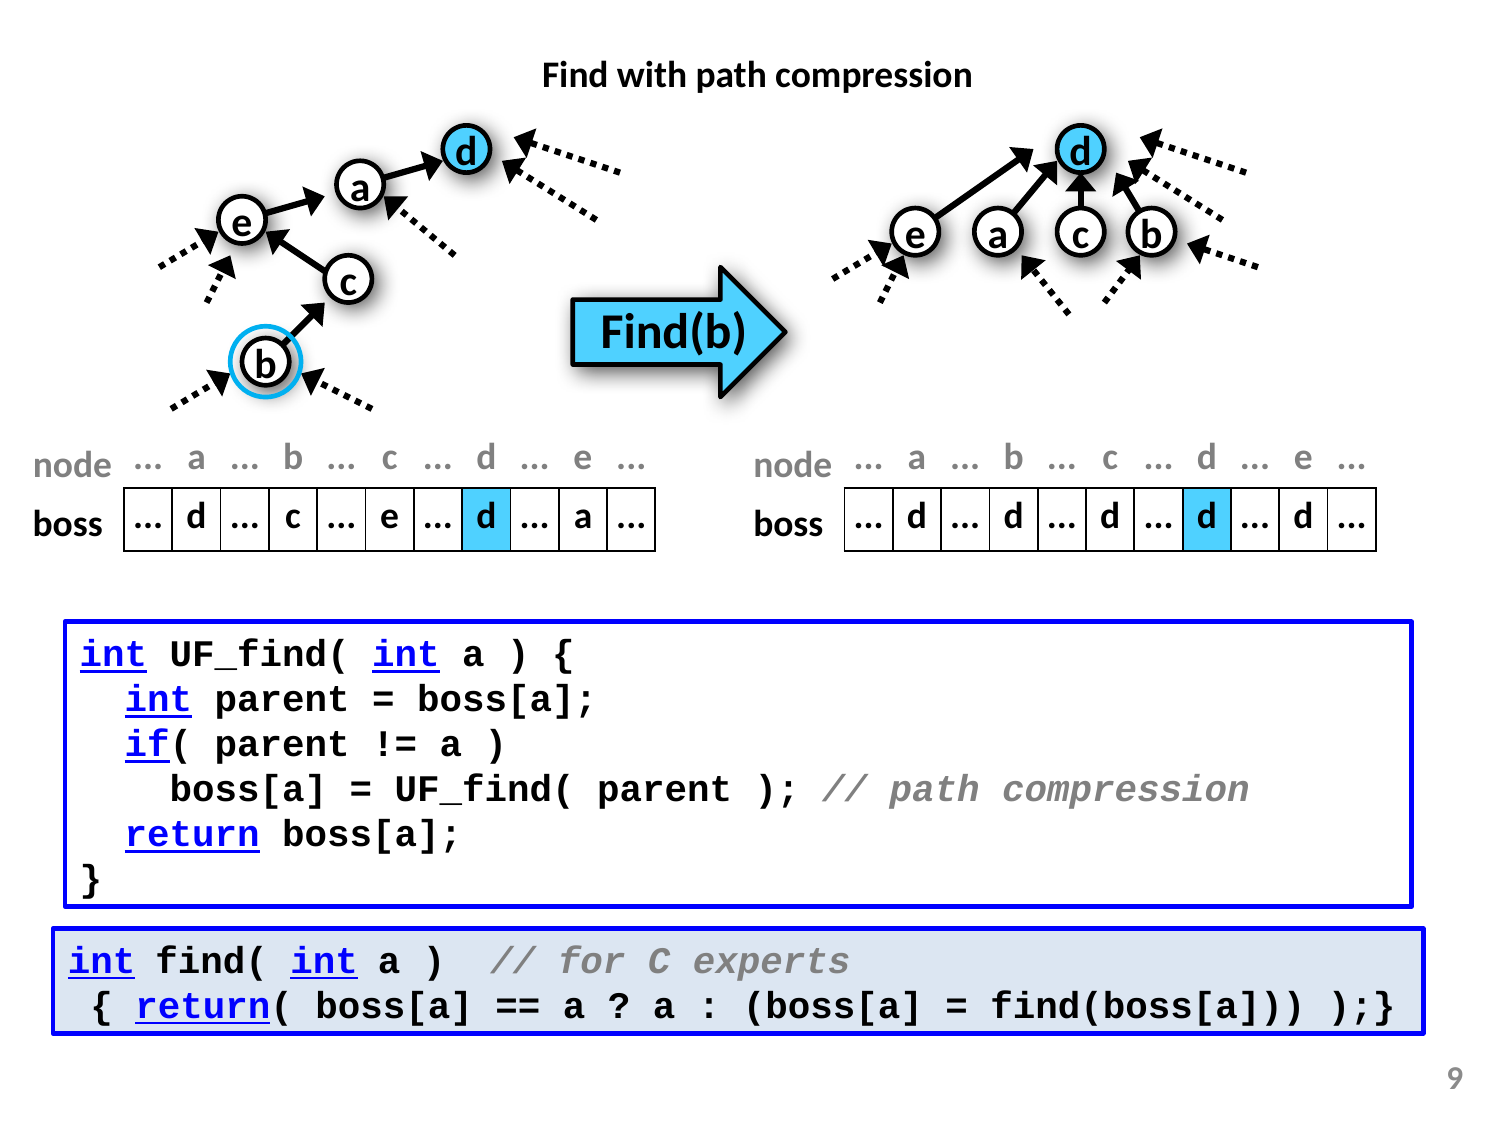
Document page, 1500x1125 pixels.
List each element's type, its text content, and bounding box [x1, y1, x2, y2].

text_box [501, 160, 597, 221]
table_cell d [1184, 489, 1230, 550]
text_box Find(b) [585, 290, 762, 366]
text_box int UF_find( int a ) { int parent = boss[a]; if( parent != a ) boss[a] = UF_find( parent ); // path compression return boss[a]; } [64, 621, 1412, 907]
table_header ... [317, 433, 365, 487]
table_cell ... [511, 489, 558, 550]
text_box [1139, 136, 1247, 173]
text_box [300, 373, 373, 410]
table_cell d [173, 489, 220, 550]
text_box node [18, 432, 128, 493]
text_box a [973, 240, 1022, 258]
table_header ... [607, 433, 655, 487]
table_header ... [1328, 433, 1376, 487]
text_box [1104, 255, 1140, 303]
table_header ... [414, 433, 462, 487]
table_header c [365, 433, 414, 487]
table_header d [1183, 433, 1231, 487]
table_cell ... [1039, 489, 1085, 550]
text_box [513, 136, 621, 173]
table_cell ... [942, 489, 989, 550]
table_cell a [560, 489, 606, 550]
table_header ... [128, 433, 172, 487]
table_cell d [1087, 489, 1133, 550]
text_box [265, 302, 325, 362]
table_header a [172, 433, 221, 487]
table_cell ... [1135, 489, 1182, 550]
table_header ... [1038, 433, 1086, 487]
table_cell ... [1232, 489, 1278, 550]
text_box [1186, 243, 1259, 268]
text_box node [738, 432, 848, 493]
table_header a [893, 433, 941, 487]
table_header e [559, 433, 607, 487]
table_cell ... [415, 489, 461, 550]
table_cell d [990, 489, 1037, 550]
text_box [241, 195, 325, 221]
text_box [915, 148, 1034, 232]
table_cell ... [125, 489, 171, 550]
table_header ... [848, 433, 893, 487]
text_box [832, 243, 892, 280]
text_box [762, 305, 788, 359]
table_cell d [894, 489, 940, 550]
slide_number 9 [1128, 1046, 1478, 1107]
table_header ... [1231, 433, 1279, 487]
table_header c [1086, 433, 1134, 487]
table_cell d [463, 489, 510, 550]
text_box d [440, 123, 493, 175]
text_box e [216, 194, 267, 246]
table_header ... [941, 433, 989, 487]
text_box [718, 265, 747, 290]
table_header ... [510, 433, 559, 487]
text_box a [334, 158, 381, 211]
table_header d [462, 433, 510, 487]
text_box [170, 373, 231, 410]
text_box boss [738, 493, 839, 552]
table_header ... [221, 433, 269, 487]
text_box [879, 255, 904, 303]
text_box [359, 160, 444, 185]
table_header b [989, 433, 1038, 487]
table_header b [269, 433, 317, 487]
table_cell ... [608, 489, 654, 550]
table_header ... [1134, 433, 1183, 487]
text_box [206, 255, 231, 303]
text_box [997, 160, 1058, 232]
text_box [1021, 255, 1070, 315]
text_box [228, 324, 303, 400]
table_cell ... [221, 489, 268, 550]
text_box d [1054, 123, 1107, 175]
text_box int find( int a ) // for C experts { return( boss[a] == a ? a : (boss[a] = find(boss[a])) );} [53, 928, 1424, 1034]
text_box [570, 297, 755, 399]
table_cell ... [1328, 489, 1375, 550]
text_box e [889, 206, 940, 258]
text_box b [1127, 228, 1178, 258]
table_cell c [270, 489, 316, 550]
text_box boss [17, 491, 118, 552]
table_header e [1279, 433, 1328, 487]
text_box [159, 231, 219, 268]
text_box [1127, 160, 1223, 221]
table_cell d [1280, 489, 1327, 550]
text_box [1115, 172, 1152, 232]
table_cell e [366, 489, 413, 550]
table_cell ... [845, 489, 892, 550]
text_box c [323, 253, 375, 305]
text_box Find with path compression [527, 42, 989, 103]
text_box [383, 195, 455, 256]
table_cell ... [318, 489, 365, 550]
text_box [265, 231, 337, 280]
text_box c [1056, 206, 1107, 258]
